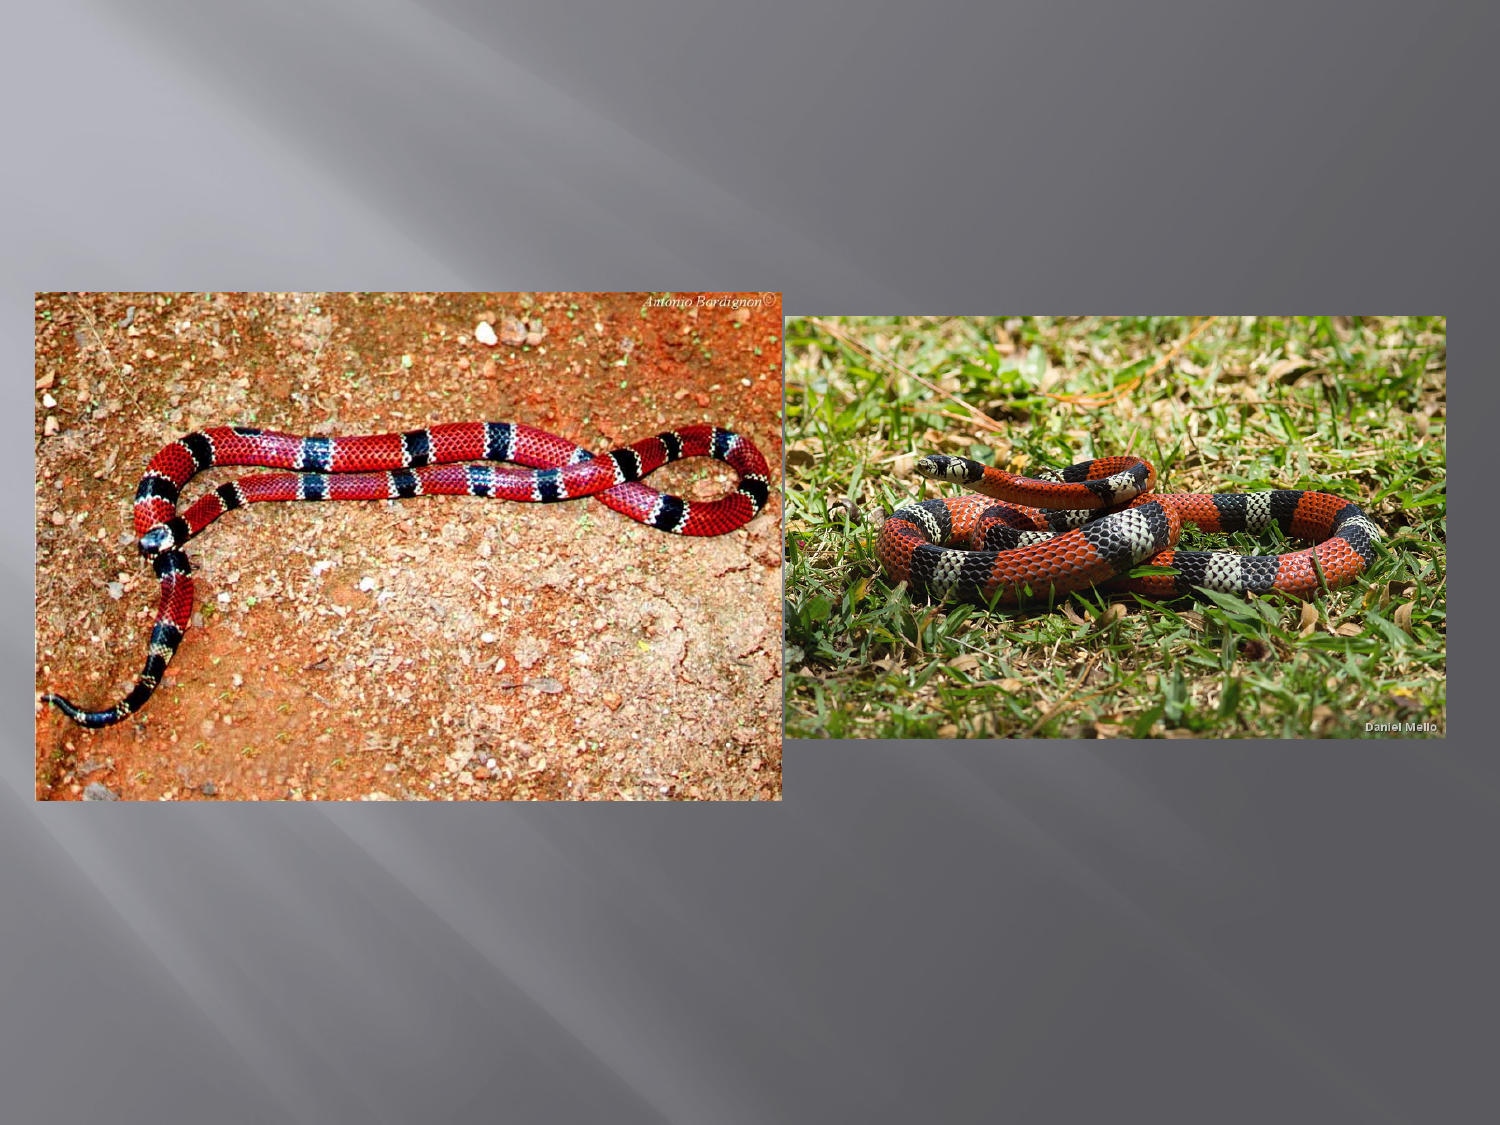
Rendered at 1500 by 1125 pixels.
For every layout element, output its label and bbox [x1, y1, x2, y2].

picture [784, 316, 1446, 739]
picture [34, 292, 782, 801]
